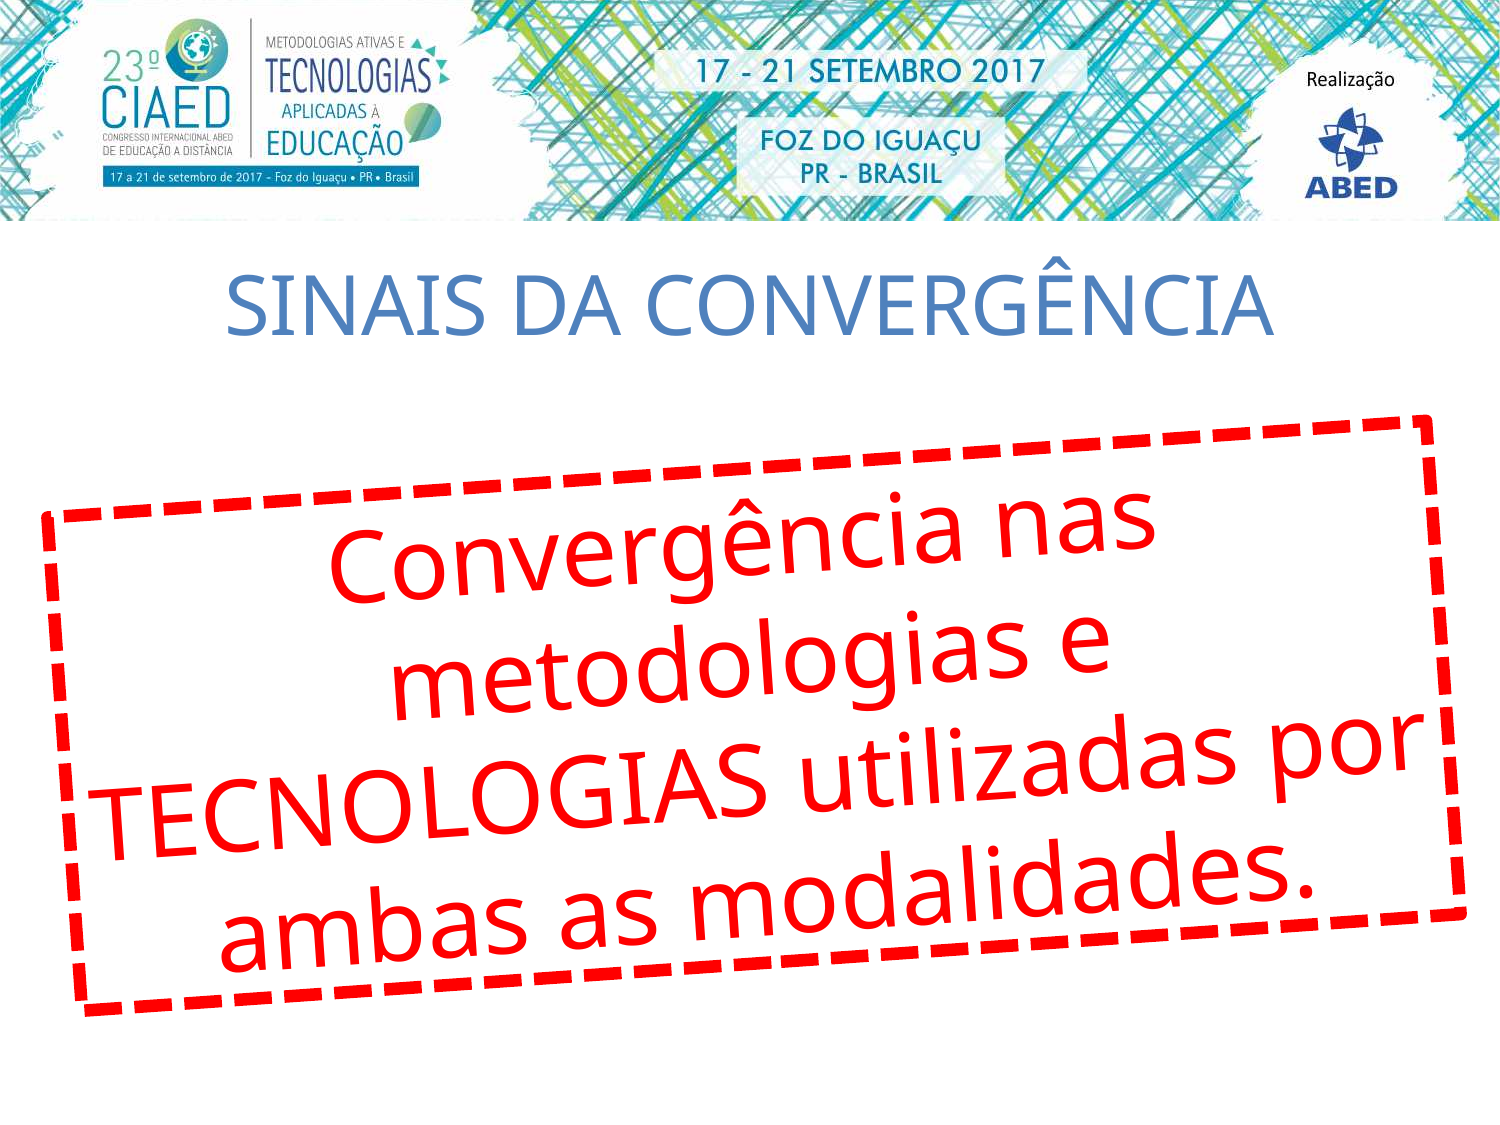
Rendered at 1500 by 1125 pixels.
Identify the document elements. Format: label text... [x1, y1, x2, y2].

text_box SINAIS DA CONVERGÊNCIA [21, 230, 1479, 387]
text_box Convergência nas metodologias e TECNOLOGIAS utilizadas por ambas as modalidades. [47, 420, 1461, 1011]
picture [0, 0, 1500, 222]
